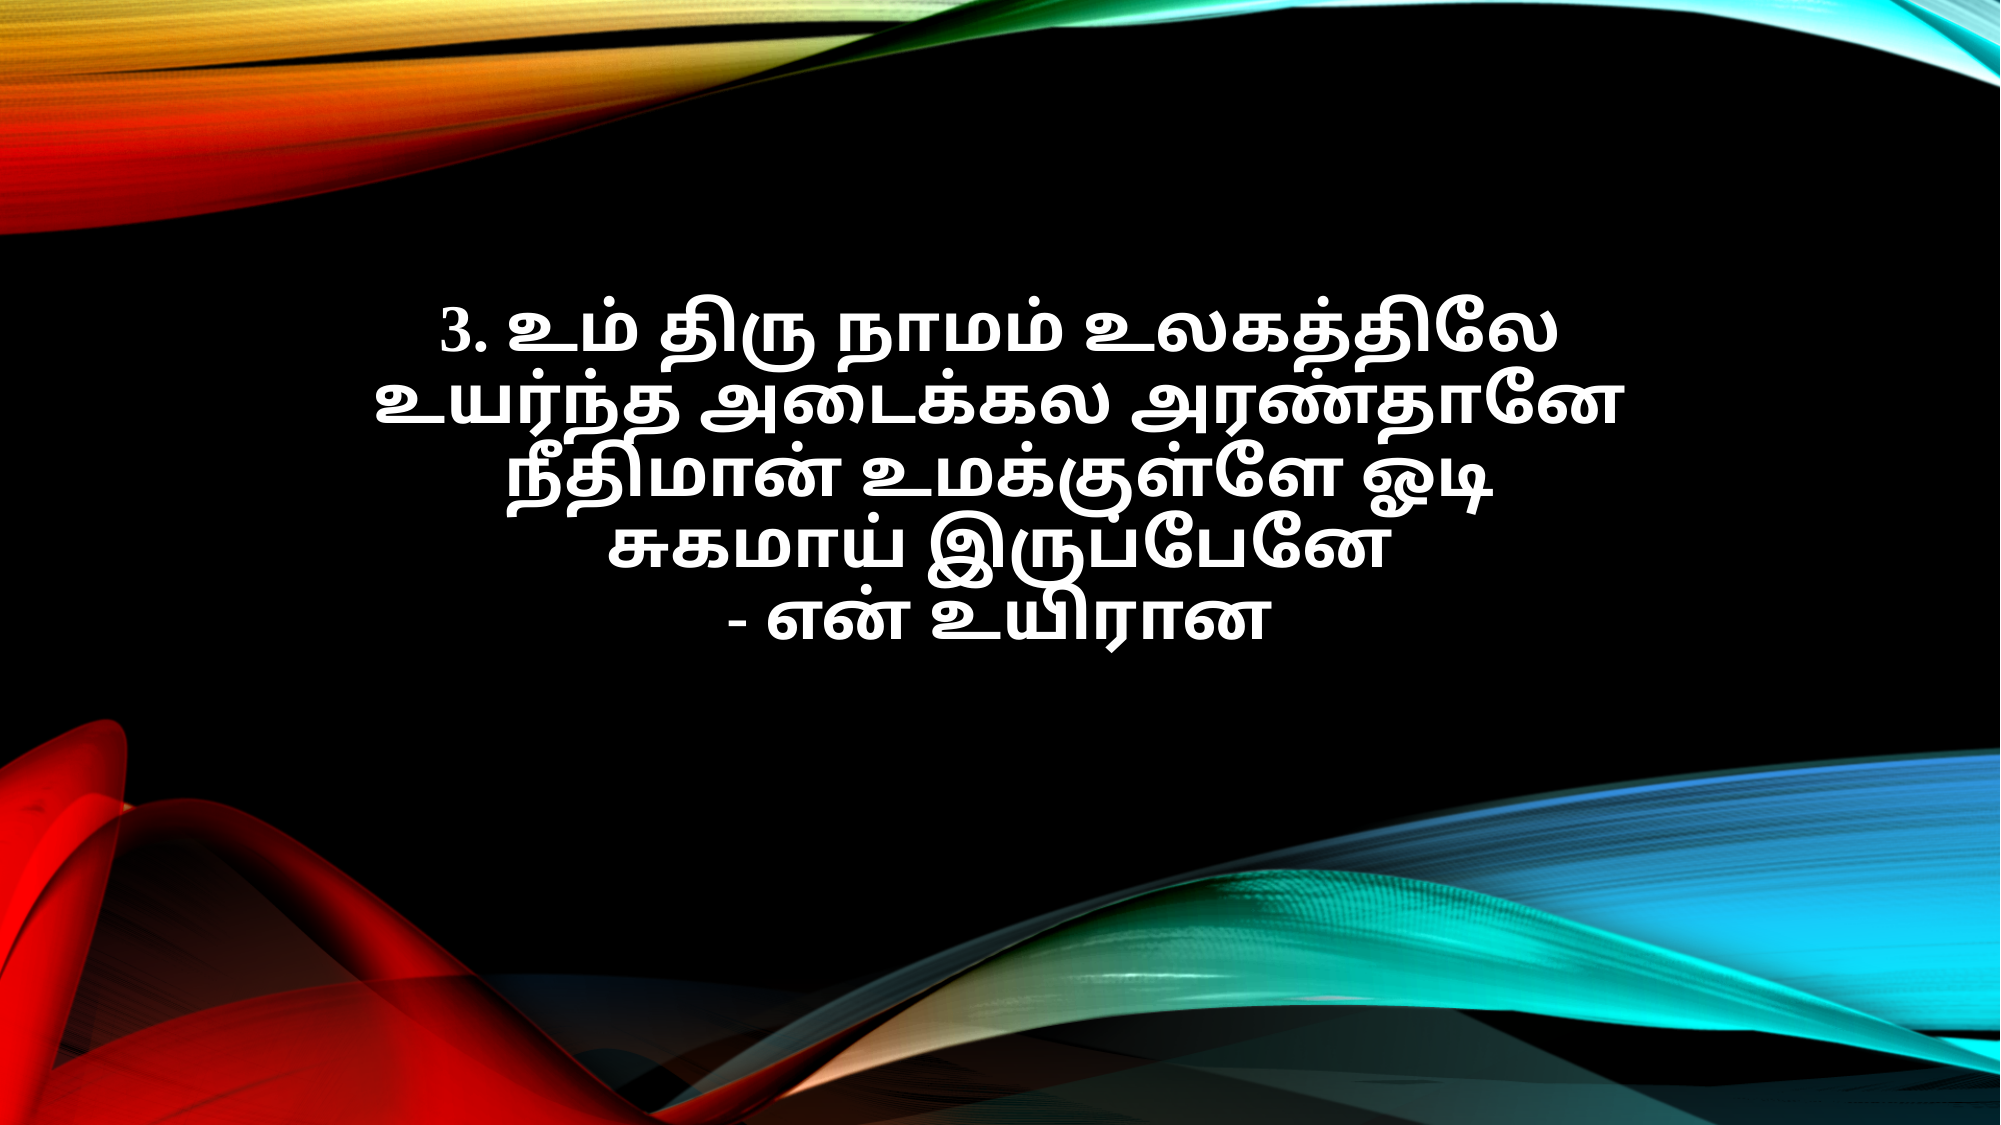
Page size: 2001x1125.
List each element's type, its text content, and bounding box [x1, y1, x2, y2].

subtitle 3. உம் திரு நாமம் உலகத்திலே உயர்ந்த அடைக்கல அரண்தானே நீதிமான் உமக்குள்ளே ஓடி சுகமாய் இருப்பேனே - என் உயிரான [0, 0, 2000, 1125]
